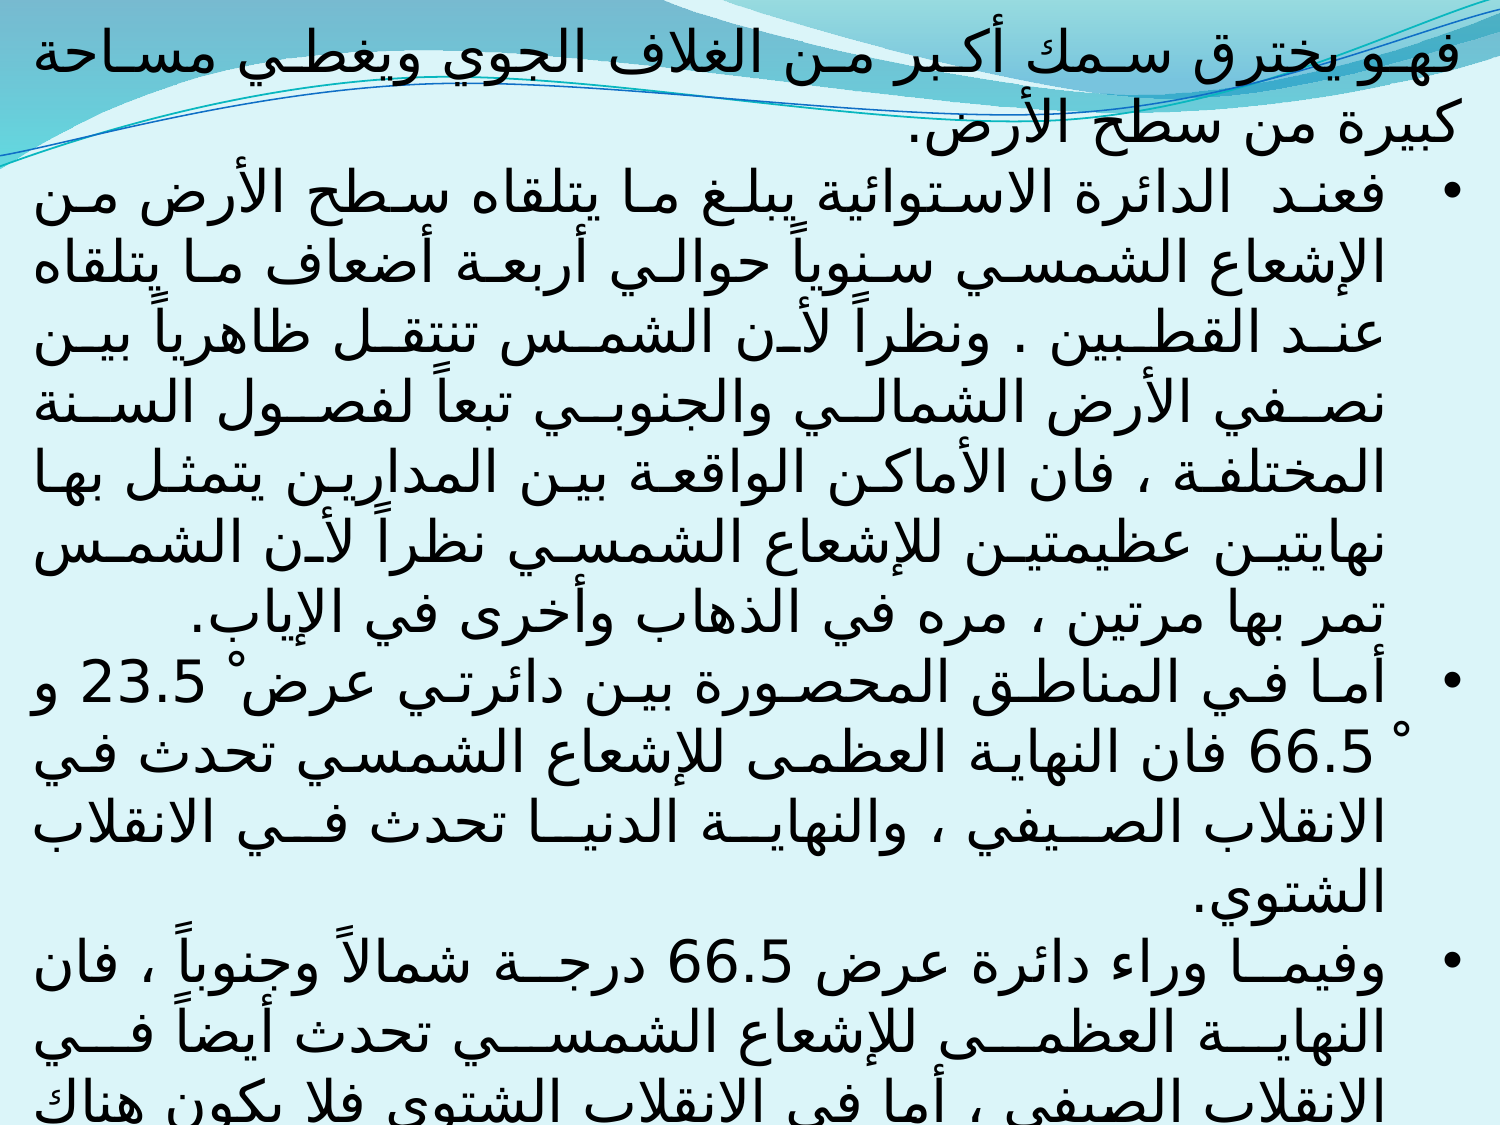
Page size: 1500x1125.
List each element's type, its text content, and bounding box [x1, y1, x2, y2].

text_box فهو يخترق سمك أكبر من الغلاف الجوي ويغطي مساحة كبيرة من سطح الأرض. فعند الدائرة الاستوائية يبلغ ما يتلقاه سطح الأرض من الإشعاع الشمسي سنوياً حوالي أربعة أضعاف ما يتلقاه عند القطبين . ونظراً لأن الشمس تنتقل ظاهرياً بين نصفي الأرض الشمالي والجنوبي تبعاً لفصول السنة المختلفة ، فان الأماكن الواقعة بين المدارين يتمثل بها نهايتين عظيمتين للإشعاع الشمسي نظراً لأن الشمس تمر بها مرتين ، مره في الذهاب وأخرى في الإياب. أما في المناطق المحصورة بين دائرتي عرض 23.5ْ و 66.5ْ فان النهاية العظمى للإشعاع الشمسي تحدث في الانقلاب الصيفي ، والنهاية الدنيا تحدث في الانقلاب الشتوي. وفيما وراء دائرة عرض 66.5 درجة شمالاً وجنوباً ، فان النهاية العظمى للإشعاع الشمسي تحدث أيضاً في الانقلاب الصيفي ، أما في الانقلاب الشتوي فلا يكون هناك إشعاع شمسي نظراً لوجود ليل دائم يطول كلما قربنا من القطب لدرجة أنه يبلغ ستة شهور عند القطب . [17, 7, 1478, 1125]
